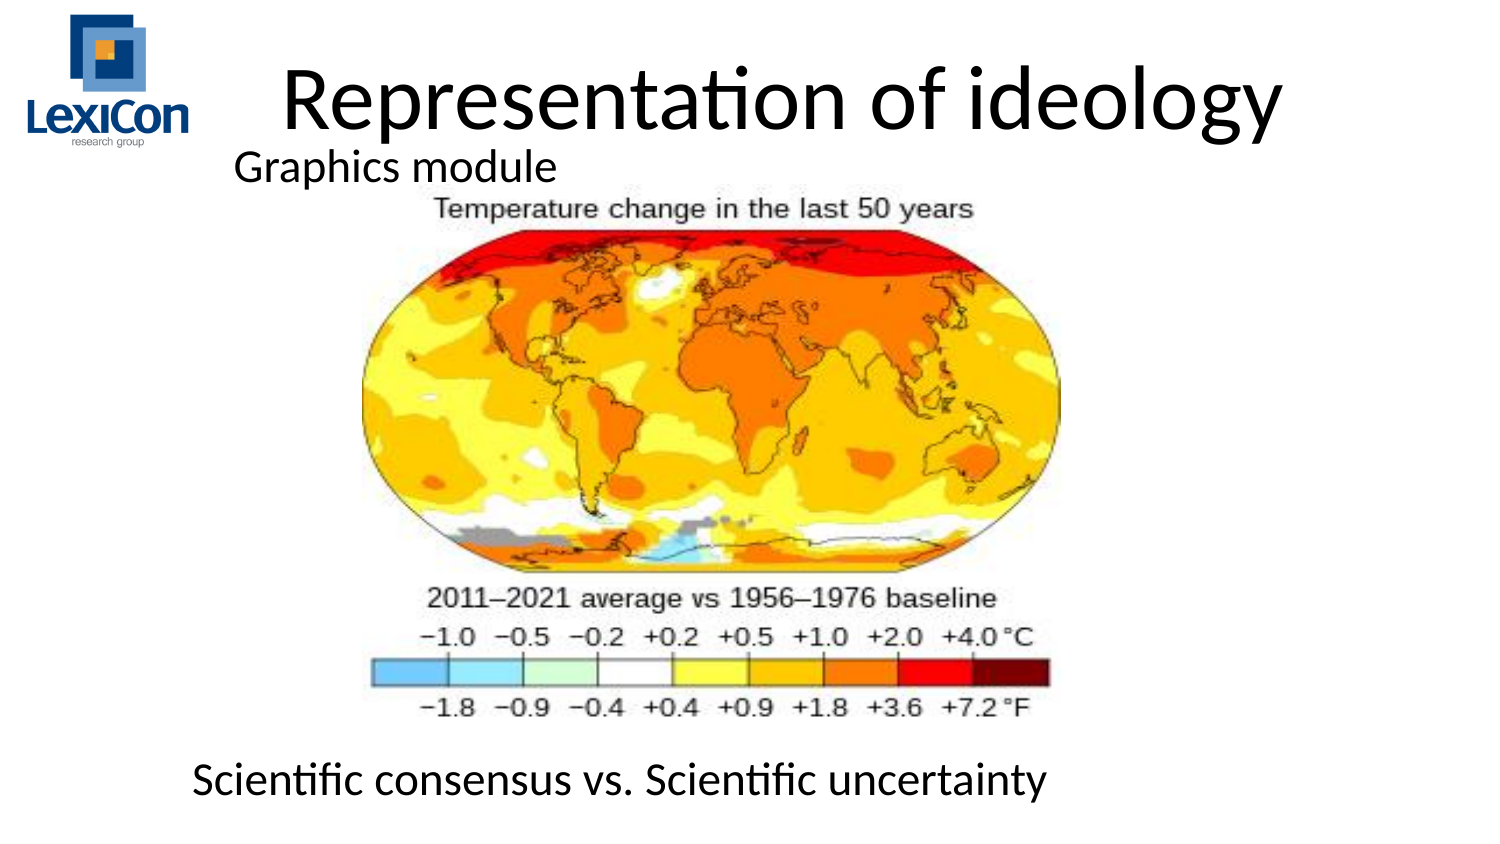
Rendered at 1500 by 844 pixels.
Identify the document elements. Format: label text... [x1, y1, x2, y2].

picture [22, 9, 194, 153]
picture [362, 184, 1062, 730]
text_box Graphics module [218, 127, 1423, 200]
title Representation of ideology [239, 33, 1328, 127]
list Scientific consensus vs. Scientific uncertainty [177, 740, 1459, 813]
